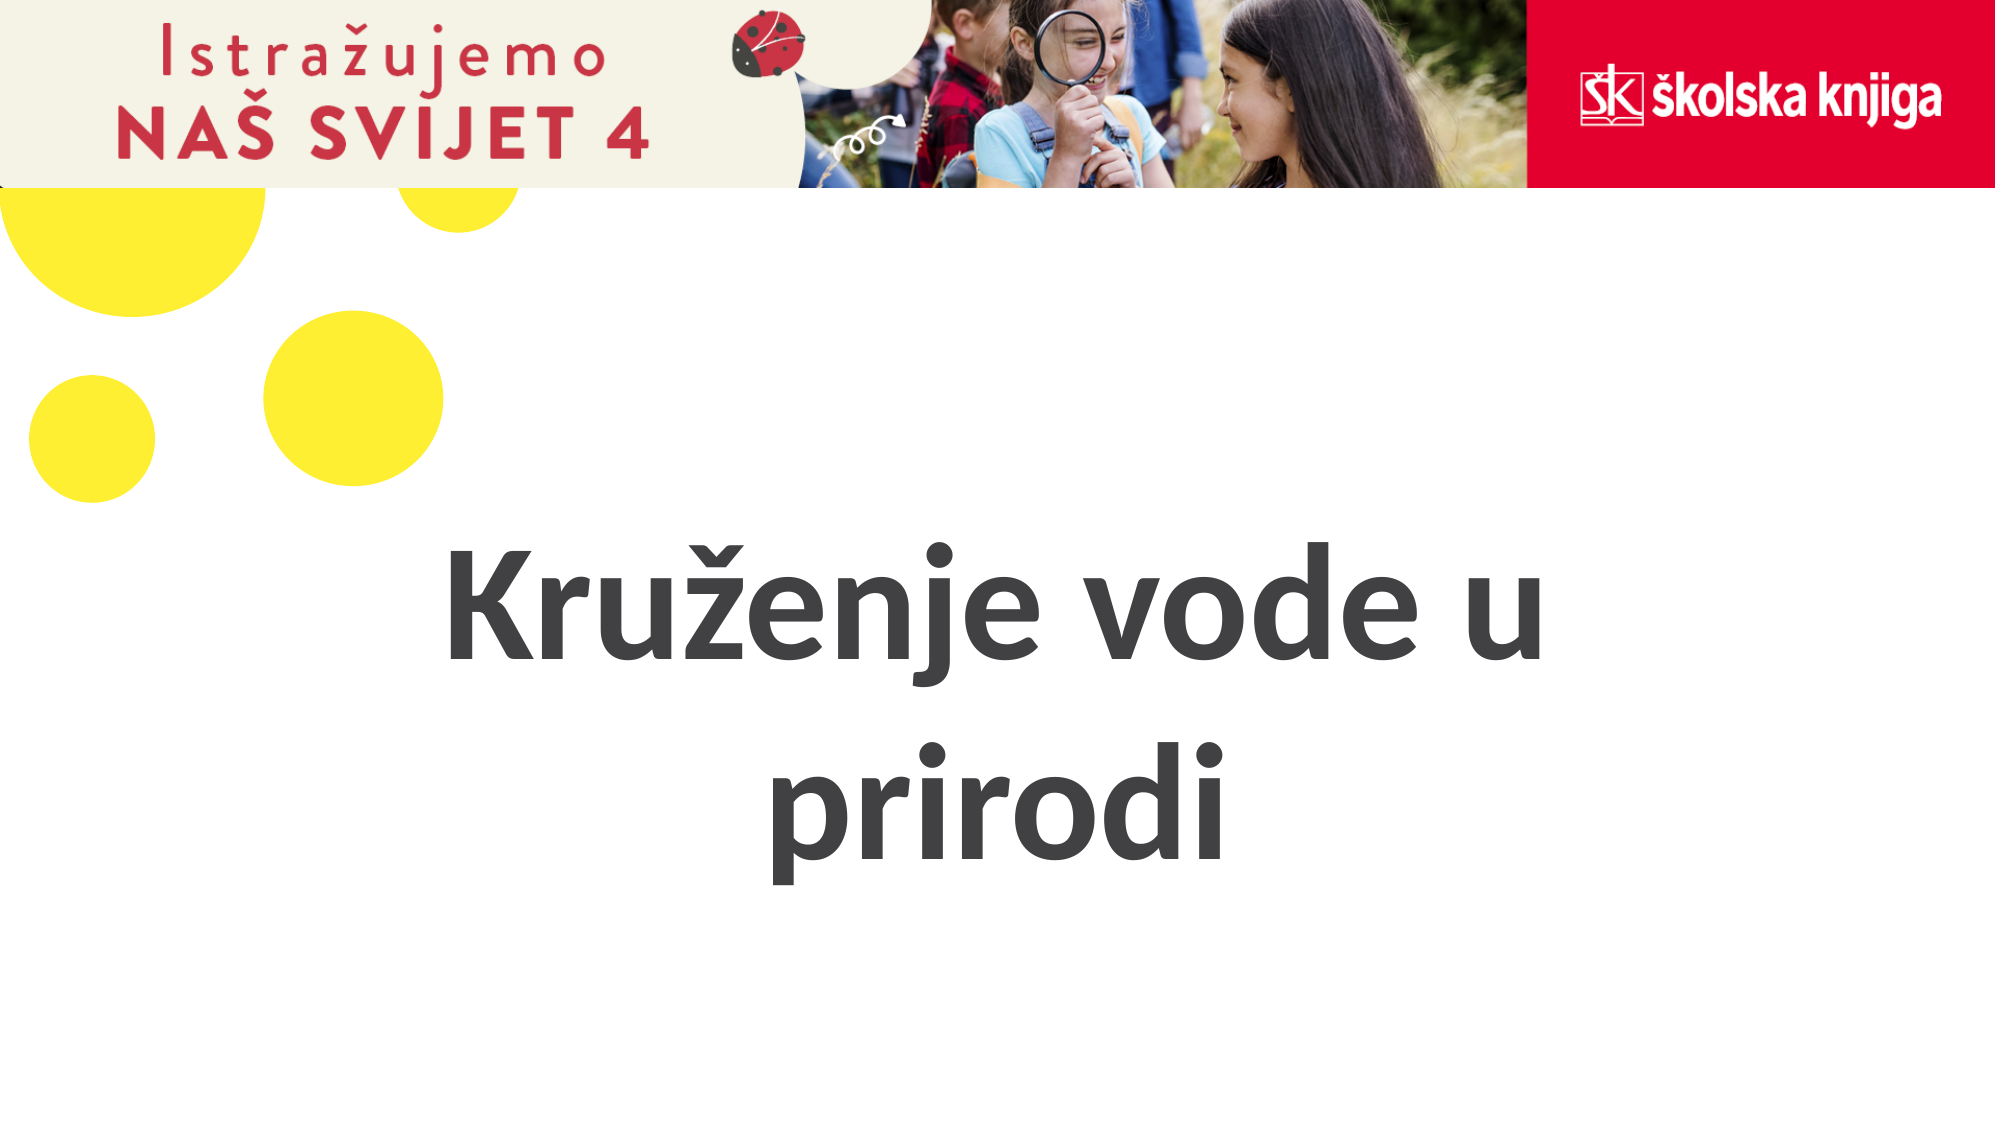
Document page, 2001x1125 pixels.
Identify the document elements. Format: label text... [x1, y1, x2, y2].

text_box [0, 188, 266, 317]
text_box [398, 188, 519, 233]
text_box [263, 310, 444, 485]
text_box Kruženje vode u prirodi [189, 485, 1805, 900]
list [0, 0, 1995, 188]
text_box [29, 375, 155, 503]
